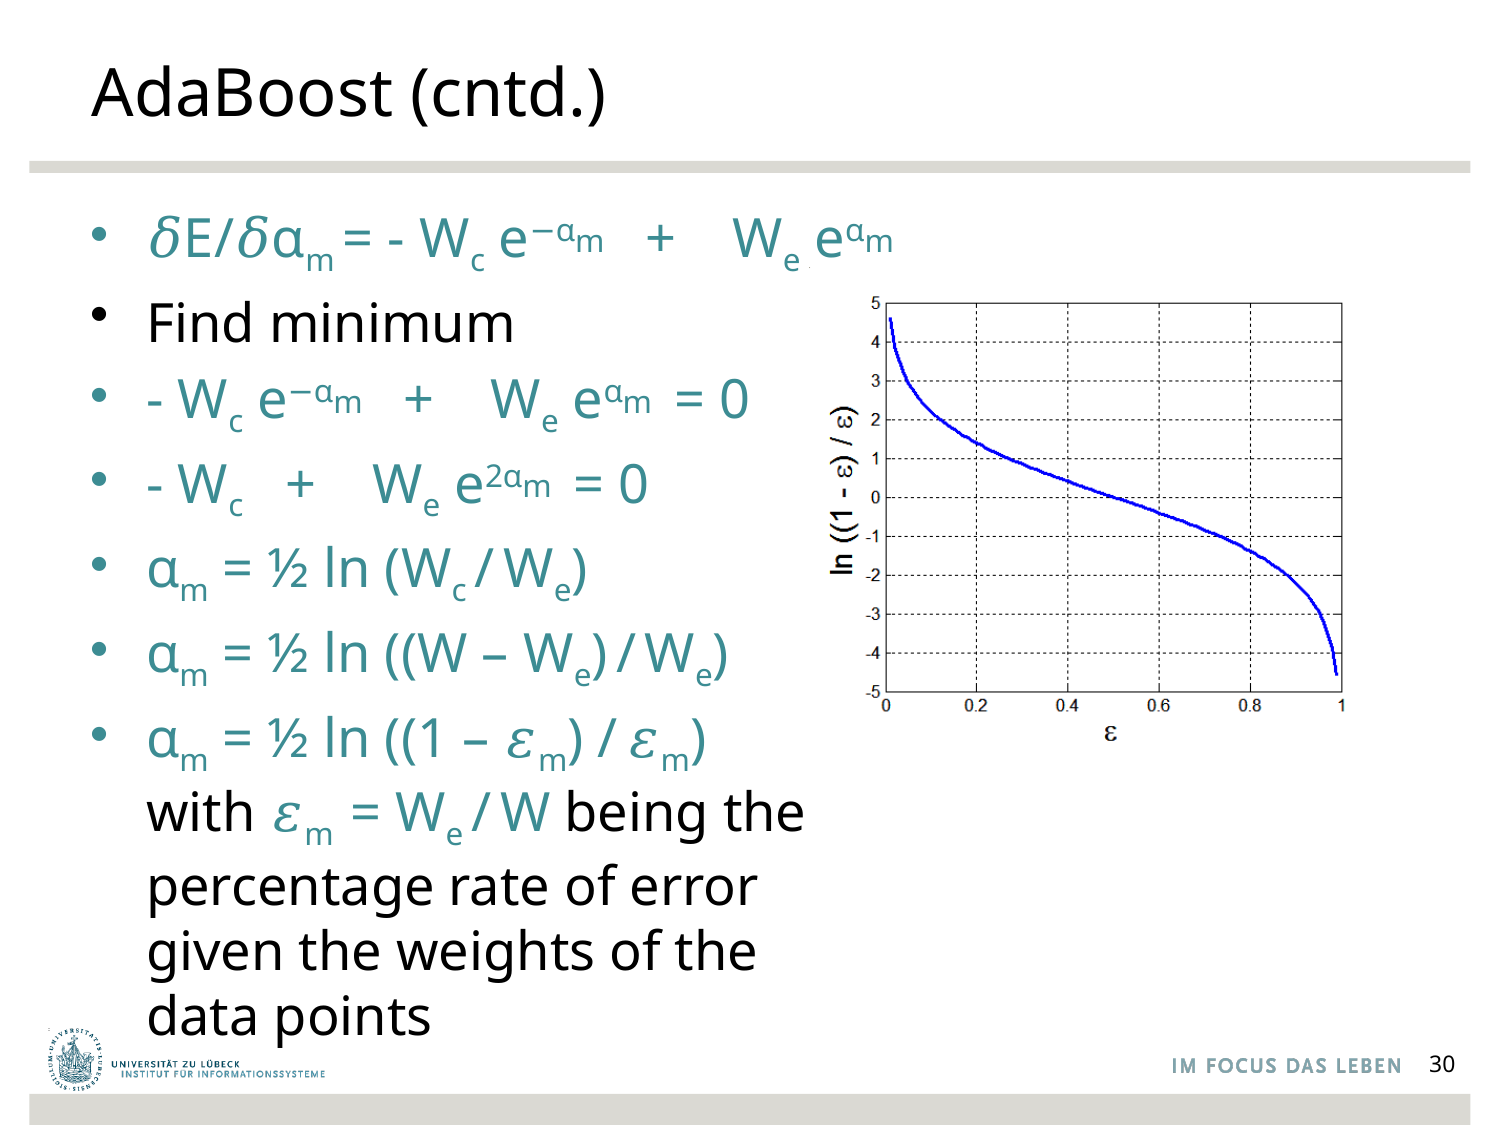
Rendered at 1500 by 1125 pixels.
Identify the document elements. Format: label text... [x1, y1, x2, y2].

picture [808, 266, 1357, 744]
title AdaBoost (cntd.) [76, 42, 1427, 126]
slide_number 30 [1305, 1050, 1471, 1083]
picture [1173, 1058, 1305, 1073]
list 𝛿E/𝛿αm = - Wc e−αm + We eαm Find minimum - Wc e−αm + We eαm = 0 - Wc + We e2αm = 0 αm = ½ ln (Wc / We) αm = ½ ln ((W – We) / We) αm = ½ ln ((1 – 𝜀m) / 𝜀m) with 𝜀m = We / W being the percentage rate of error given the weights of the data points [75, 196, 1425, 1012]
